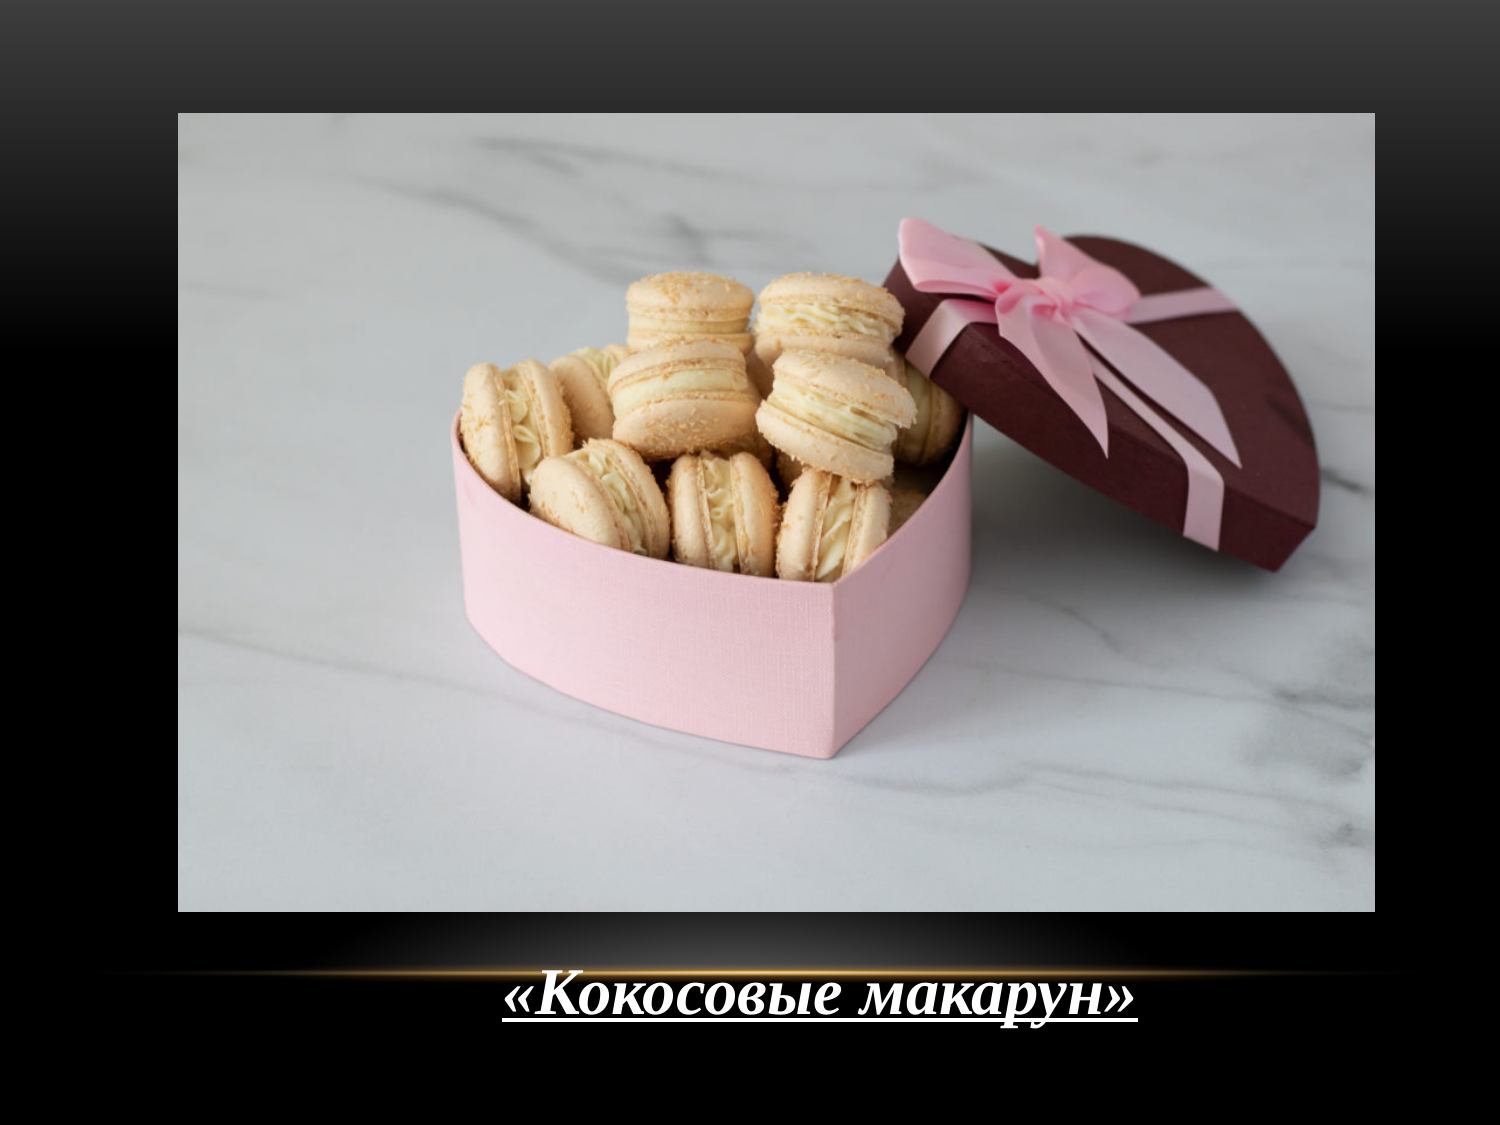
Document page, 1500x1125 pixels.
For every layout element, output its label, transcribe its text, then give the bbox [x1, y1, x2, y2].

picture [0, 0, 1500, 1125]
text_box «Кокосовые макарун» [371, 940, 1269, 1036]
